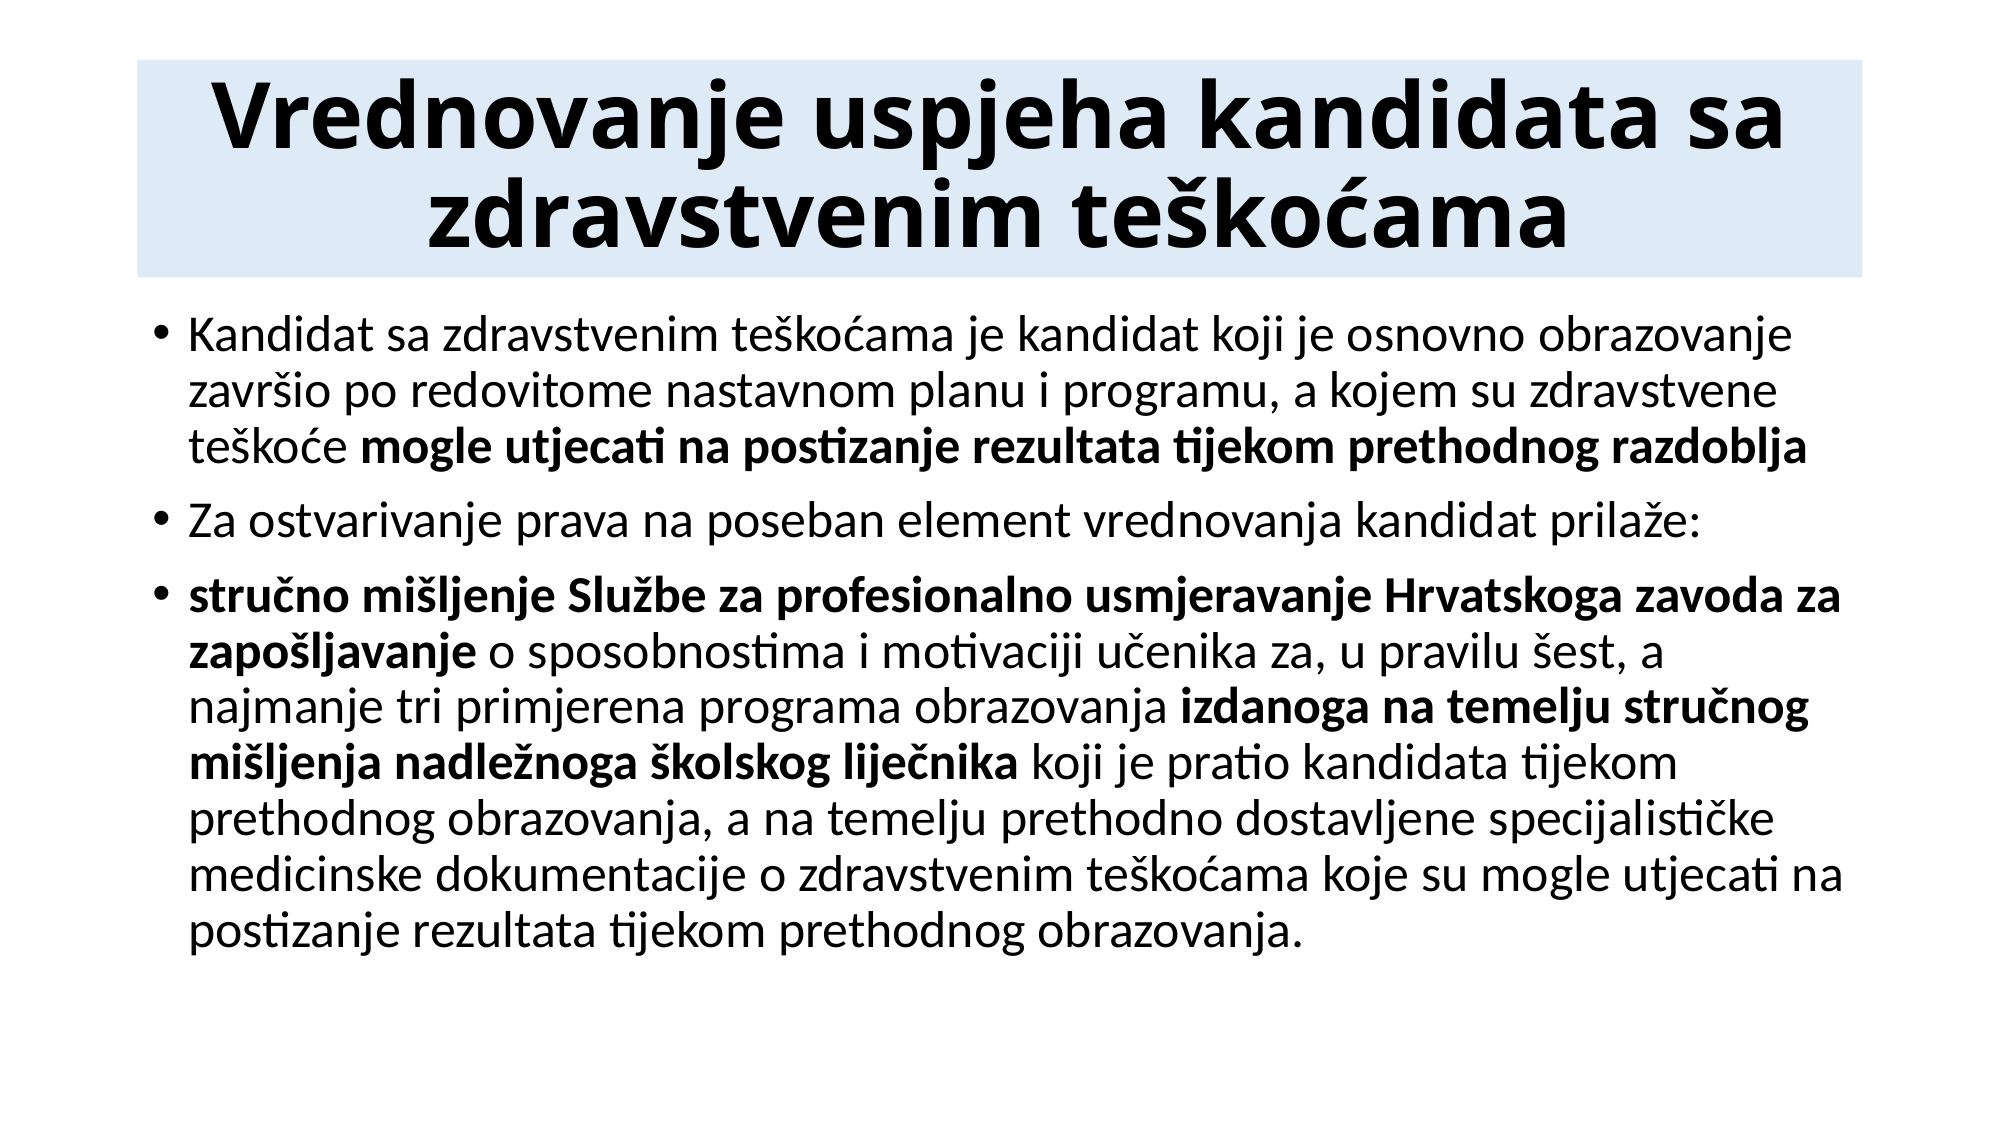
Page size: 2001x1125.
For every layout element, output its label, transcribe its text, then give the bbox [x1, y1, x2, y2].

list Kandidat sa zdravstvenim teškoćama je kandidat koji je osnovno obrazovanje završio po redovitome nastavnom planu i programu, a kojem su zdravstvene teškoće mogle utjecati na postizanje rezultata tijekom prethodnog razdoblja Za ostvarivanje prava na poseban element vrednovanja kandidat prilaže: stručno mišljenje Službe za profesionalno usmjeravanje Hrvatskoga zavoda za zapošljavanje o sposobnostima i motivaciji učenika za, u pravilu šest, a najmanje tri primjerena programa obrazovanja izdanoga na temelju stručnog mišljenja nadležnoga školskog liječnika koji je pratio kandidata tijekom prethodnog obrazovanja, a na temelju prethodno dostavljene specijalističke medicinske dokumentacije o zdravstvenim teškoćama koje su mogle utjecati na postizanje rezultata tijekom prethodnog obrazovanja. [137, 299, 1863, 1014]
title Vrednovanje uspjeha kandidata sa zdravstvenim teškoćama [137, 59, 1863, 278]
